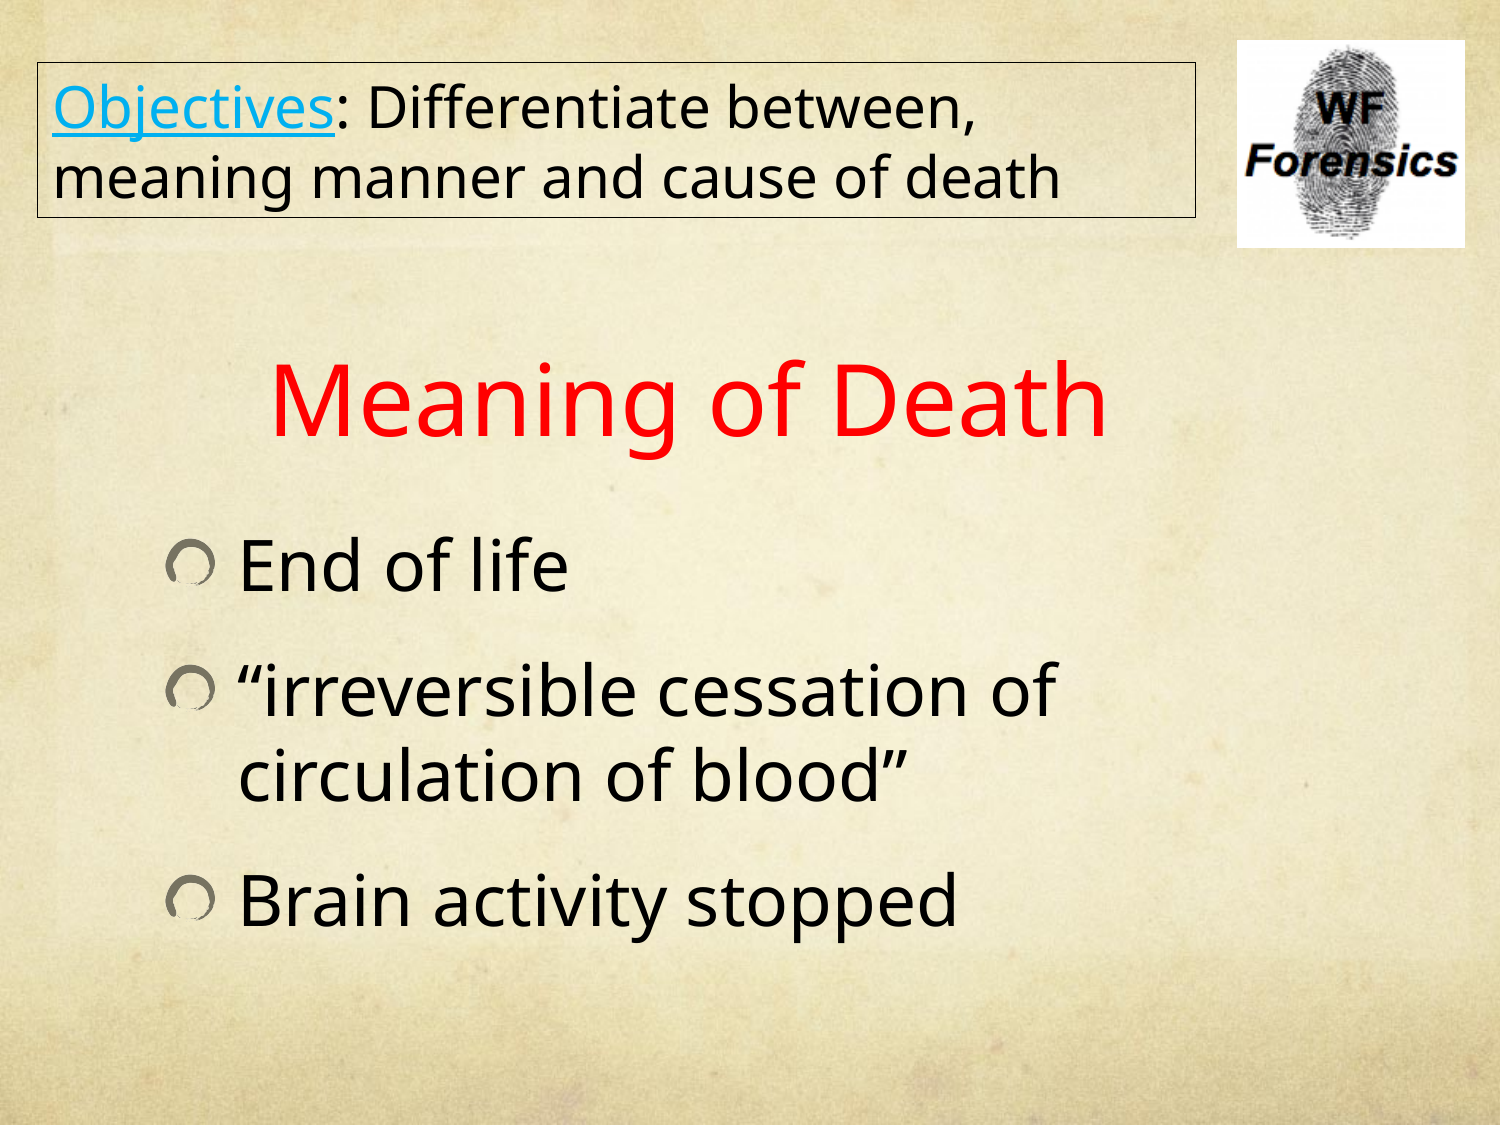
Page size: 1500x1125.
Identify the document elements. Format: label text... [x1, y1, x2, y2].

text_box Objectives: Differentiate between, meaning manner and cause of death [37, 62, 1196, 218]
list End of life “irreversible cessation of circulation of blood” Brain activity stopped [150, 512, 1350, 950]
picture [0, 0, 1500, 1125]
title Meaning of Death [90, 324, 1290, 468]
